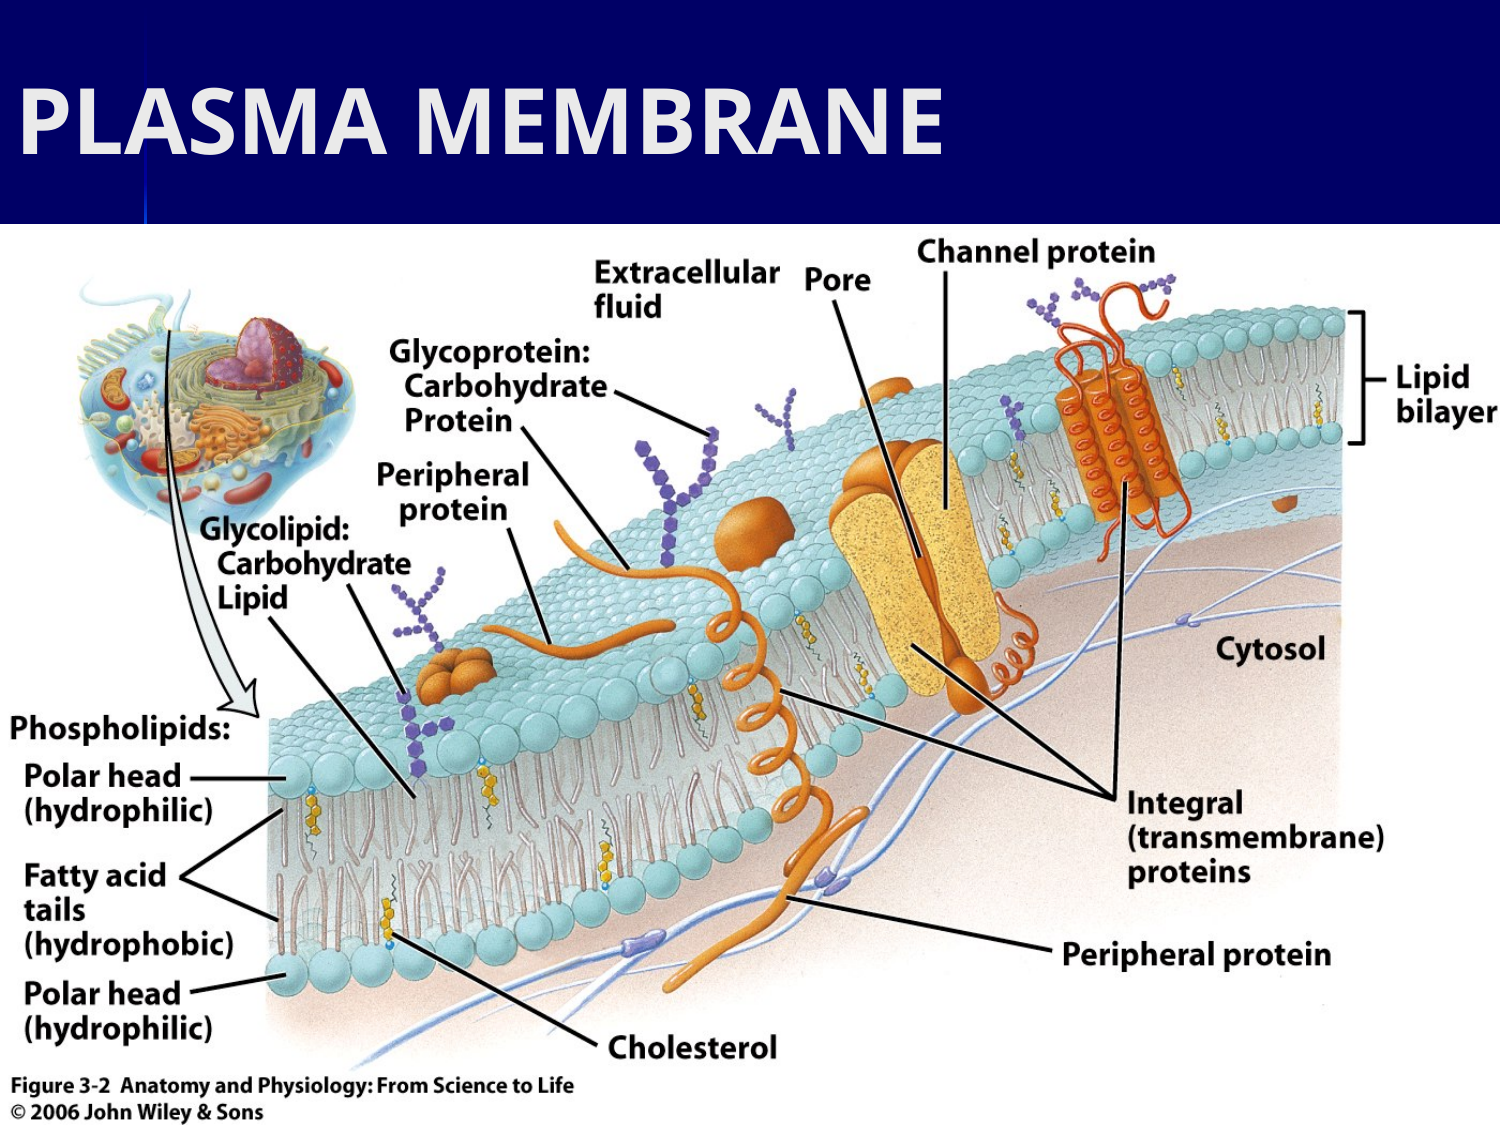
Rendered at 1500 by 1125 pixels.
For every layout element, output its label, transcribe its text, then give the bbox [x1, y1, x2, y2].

title PLASMA MEMBRANE [0, 0, 1238, 224]
picture [0, 224, 1500, 1125]
